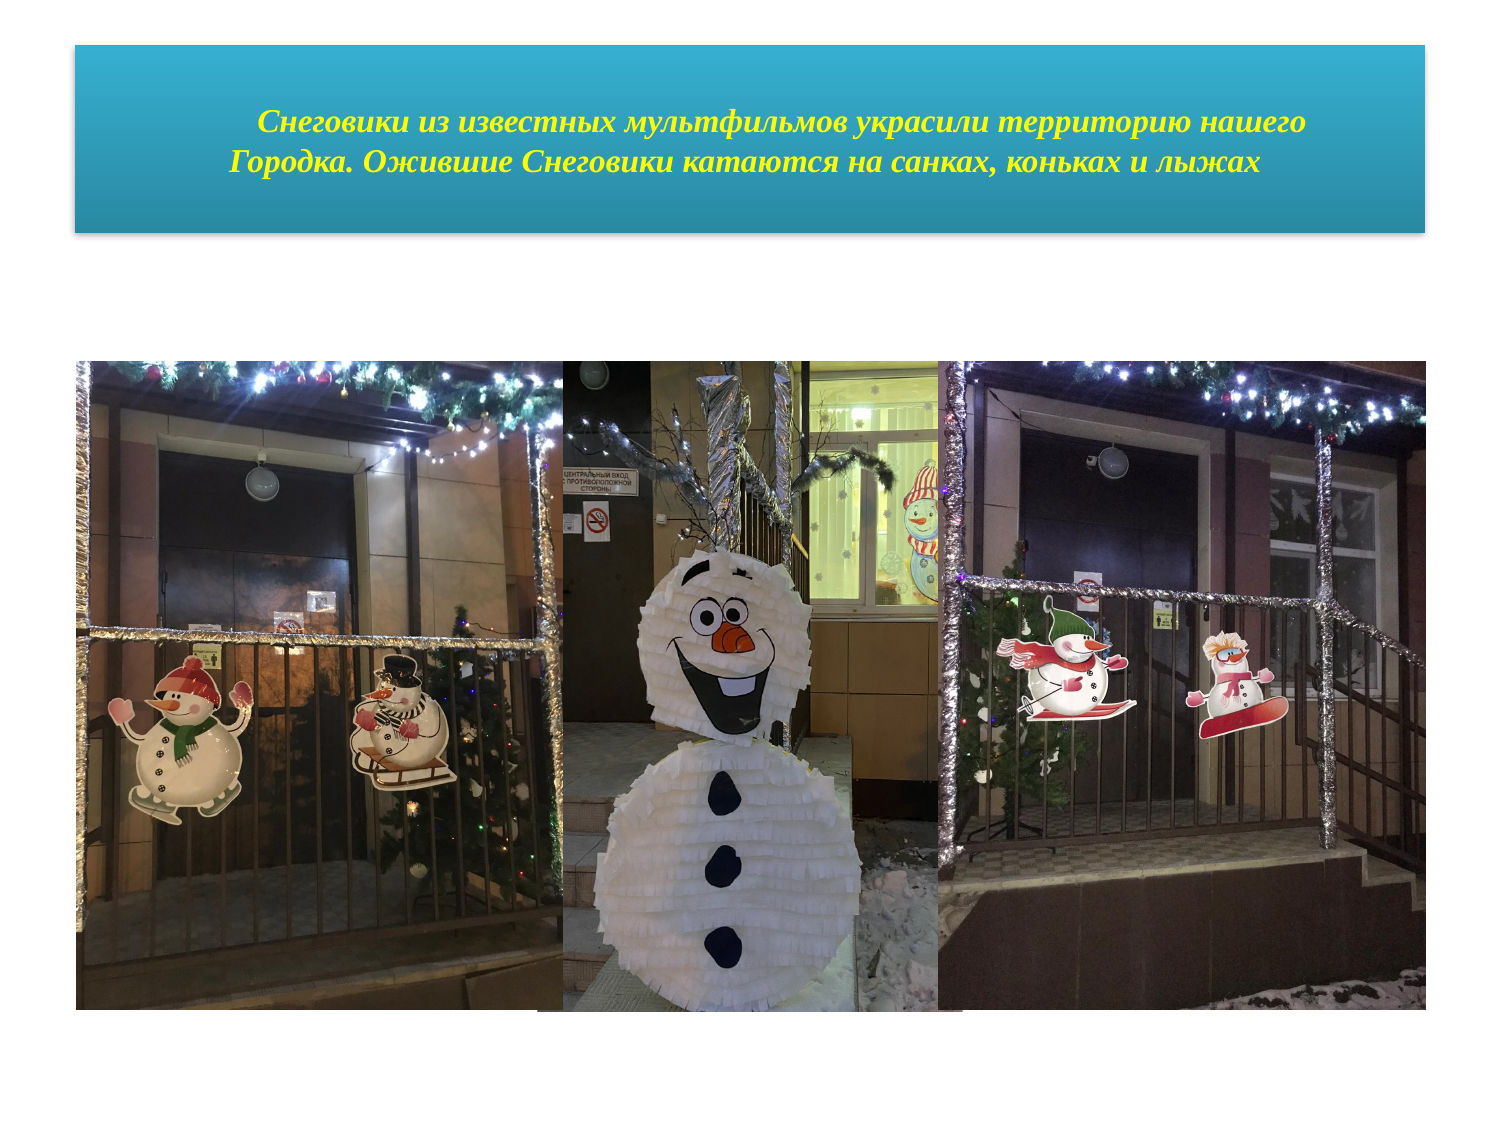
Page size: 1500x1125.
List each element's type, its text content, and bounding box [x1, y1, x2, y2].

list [76, 361, 564, 1011]
picture [537, 361, 963, 1012]
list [938, 361, 1426, 1011]
title Снеговики из известных мультфильмов украсили территорию нашего Городка. Ожившие Снеговики катаются на санках, коньках и лыжах [75, 45, 1425, 233]
